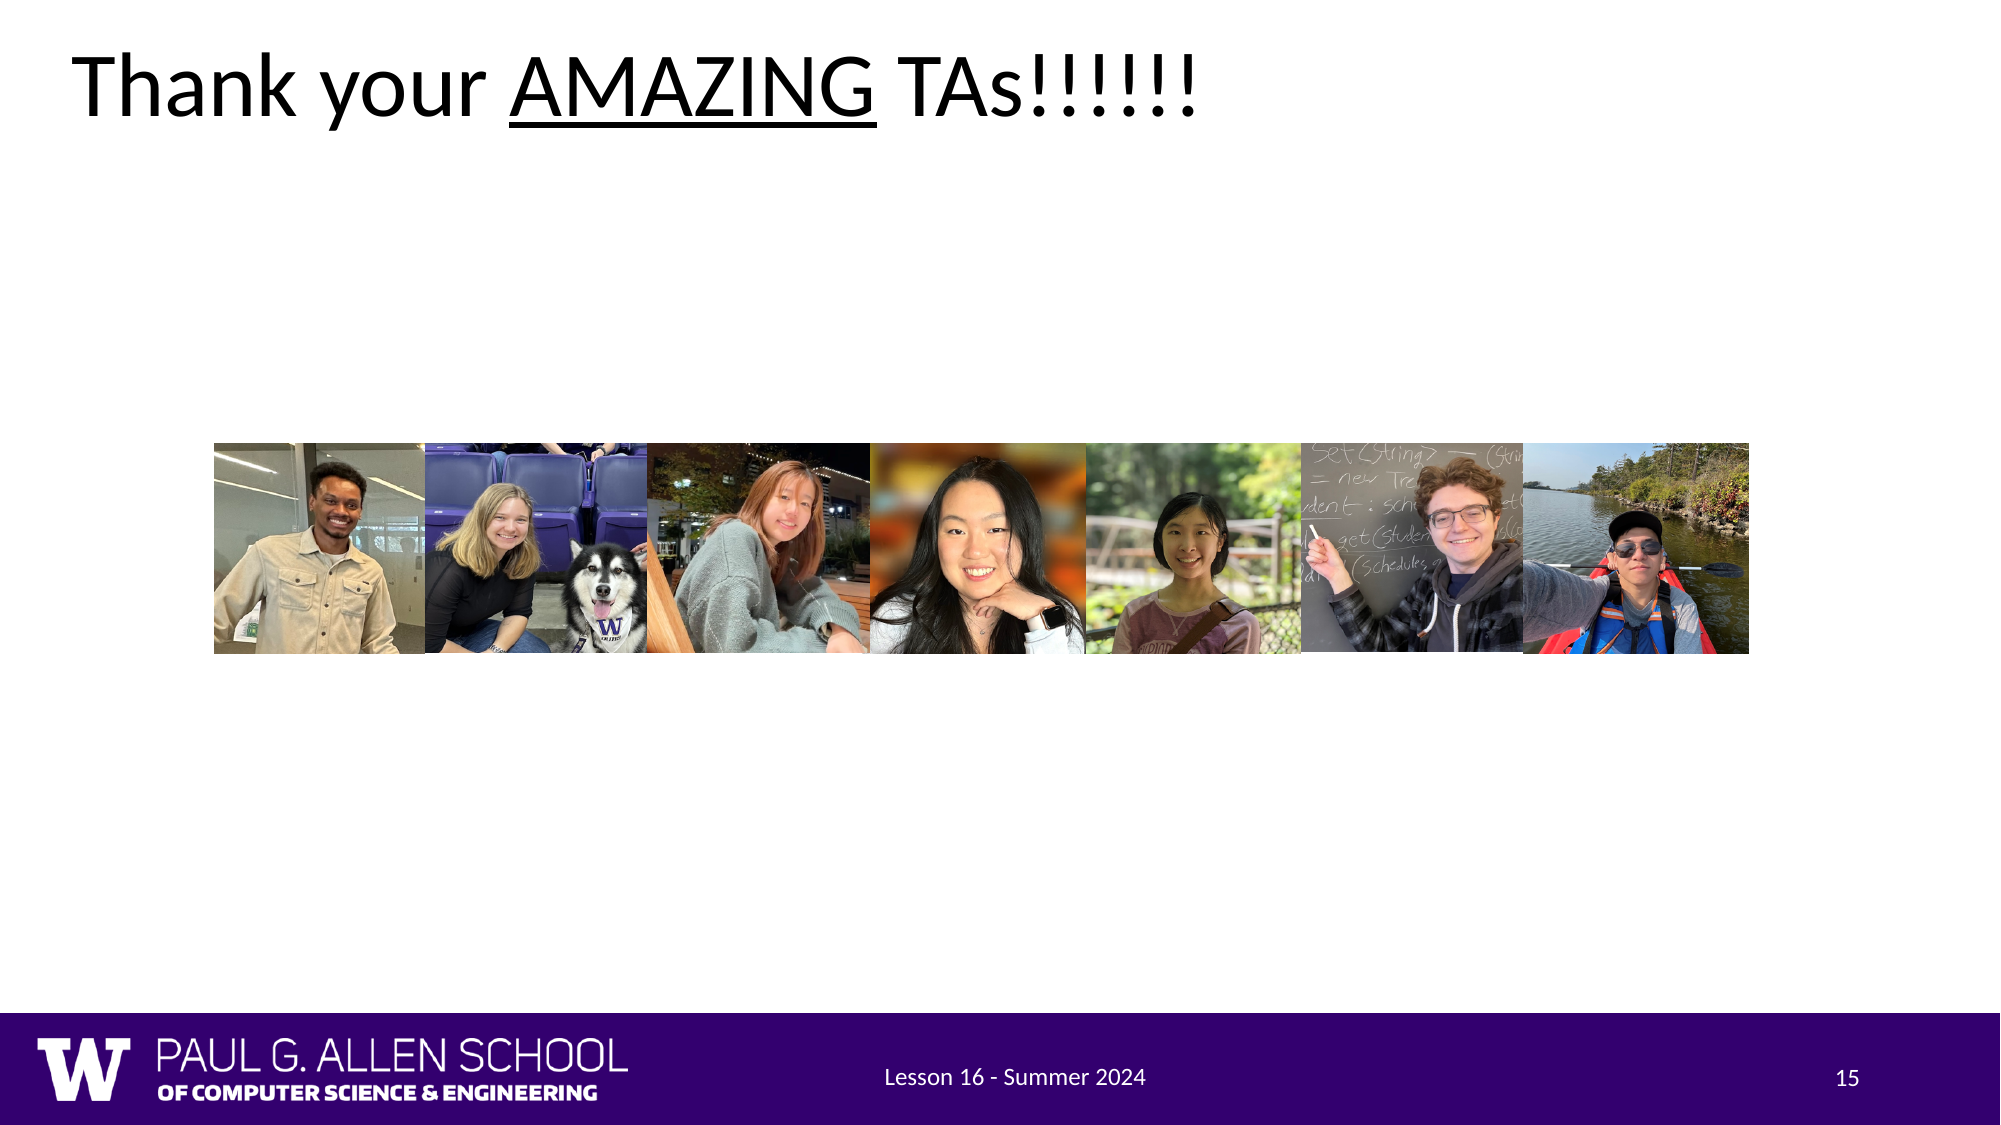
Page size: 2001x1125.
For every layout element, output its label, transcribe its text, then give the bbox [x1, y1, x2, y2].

picture [0, 1013, 2000, 1125]
footer Lesson 16 - Summer 2024 [884, 1060, 1150, 1091]
picture [214, 443, 1749, 654]
slide_number 15 [1815, 1060, 1913, 1090]
title Thank your AMAZING TAs!!!!!! [69, 22, 1366, 213]
